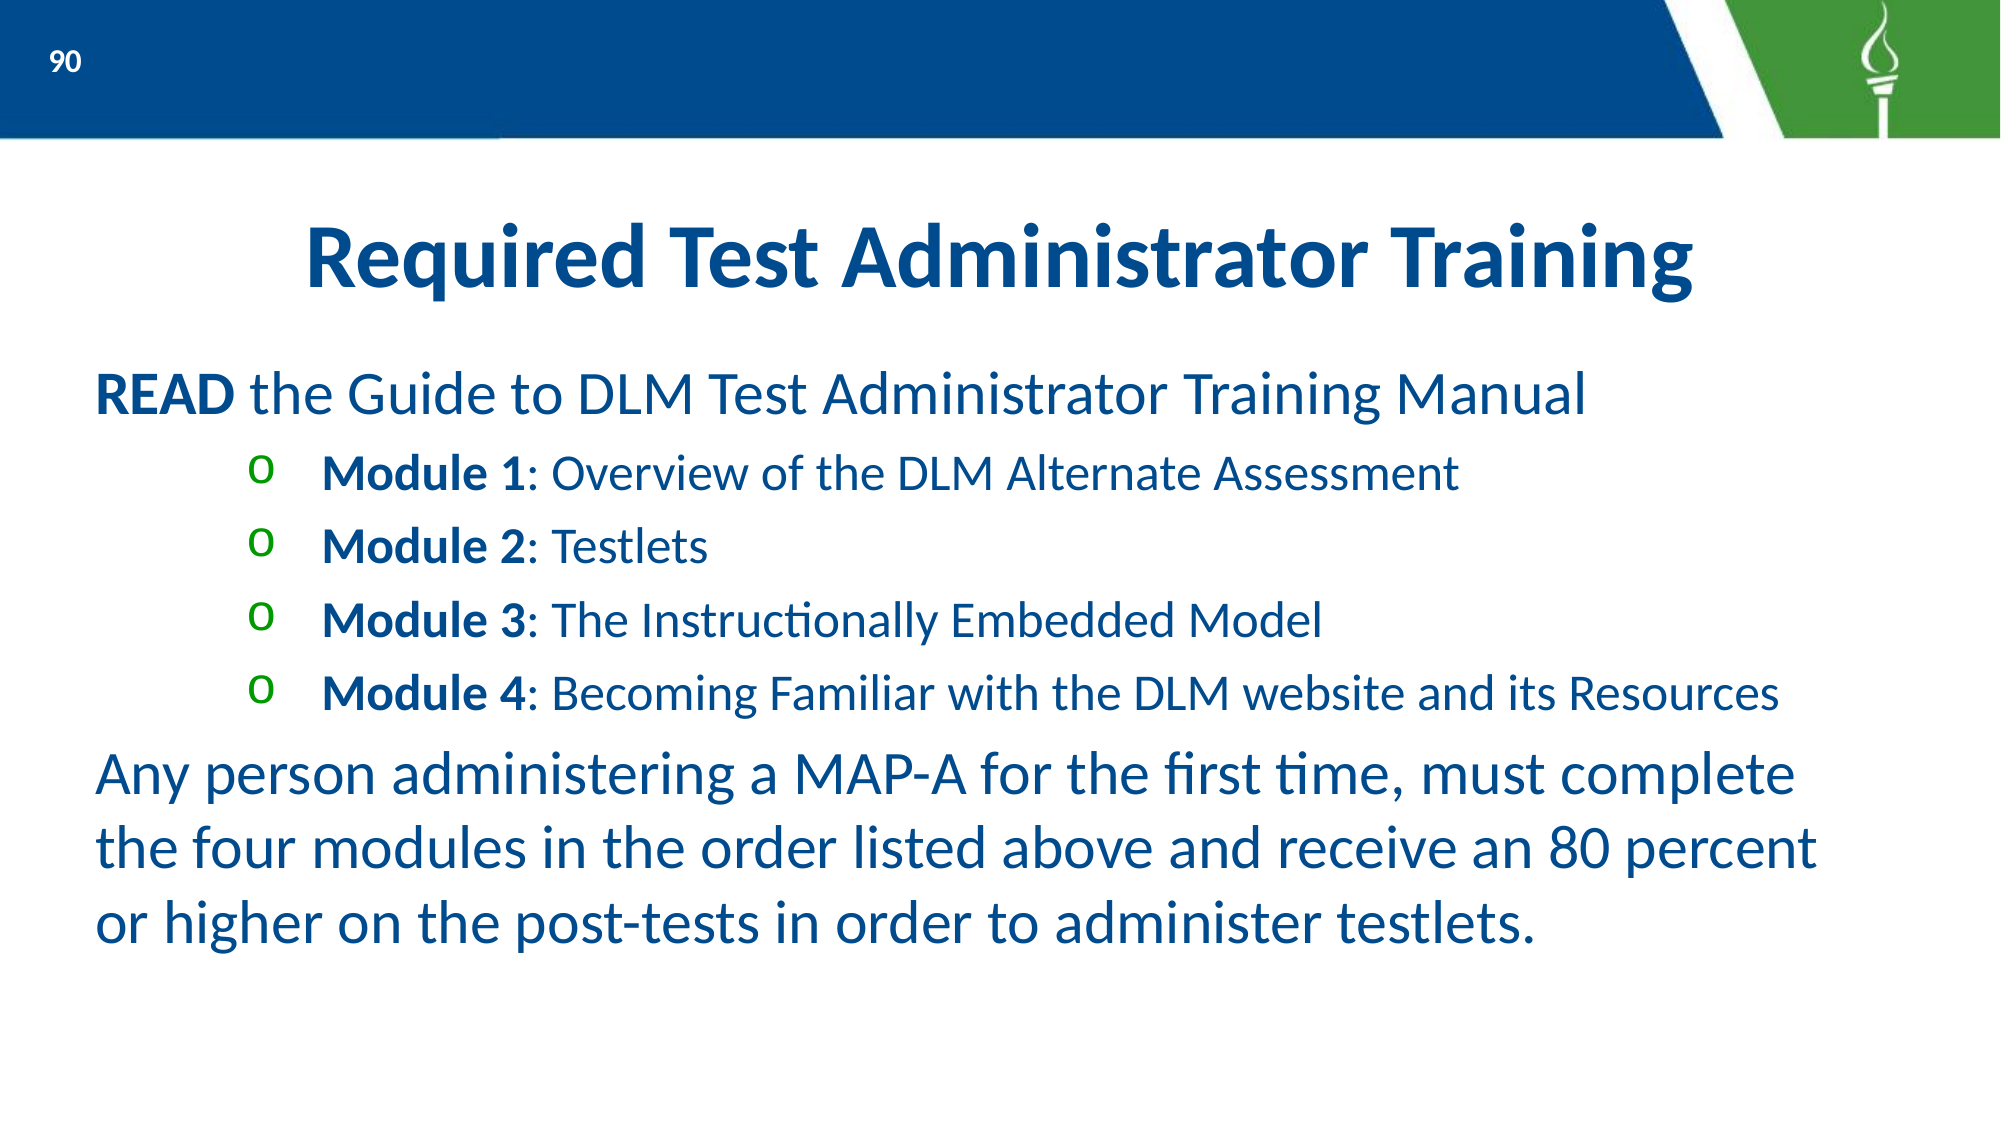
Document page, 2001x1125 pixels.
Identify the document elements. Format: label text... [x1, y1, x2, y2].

title Required Test Administrator Training [62, 163, 1938, 339]
picture [0, 0, 2001, 1125]
slide_number 90 [33, 29, 200, 89]
list READ the Guide to DLM Test Administrator Training Manual Module 1: Overview of the DLM Alternate Assessment Module 2: Testlets Module 3: The Instructionally Embedded Model Module 4: Becoming Familiar with the DLM website and its Resources Any person administering a MAP-A for the first time, must complete the four modules in the order listed above and receive an 80 percent or higher on the post-tests in order to administer testlets. [62, 342, 1906, 1063]
